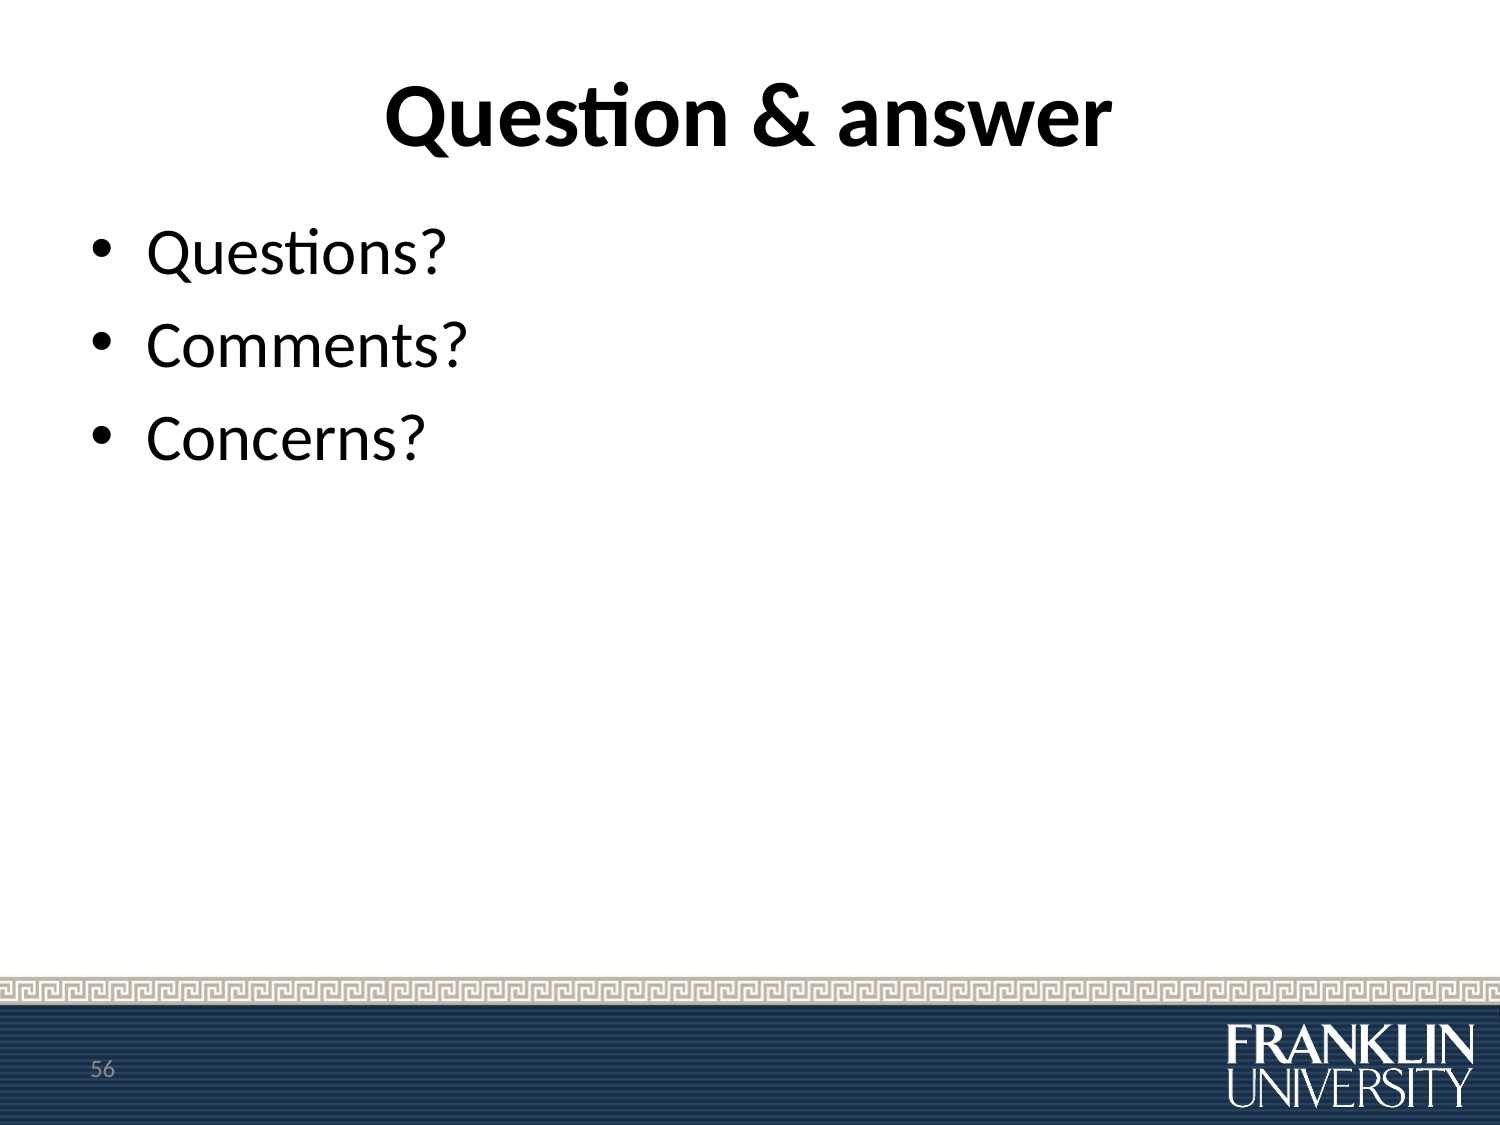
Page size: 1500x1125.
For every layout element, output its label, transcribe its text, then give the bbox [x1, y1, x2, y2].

slide_number 56 [75, 1037, 425, 1098]
title Question & answer [75, 45, 1425, 175]
picture [0, 0, 1500, 1125]
list Questions? Comments? Concerns? [75, 200, 1425, 963]
